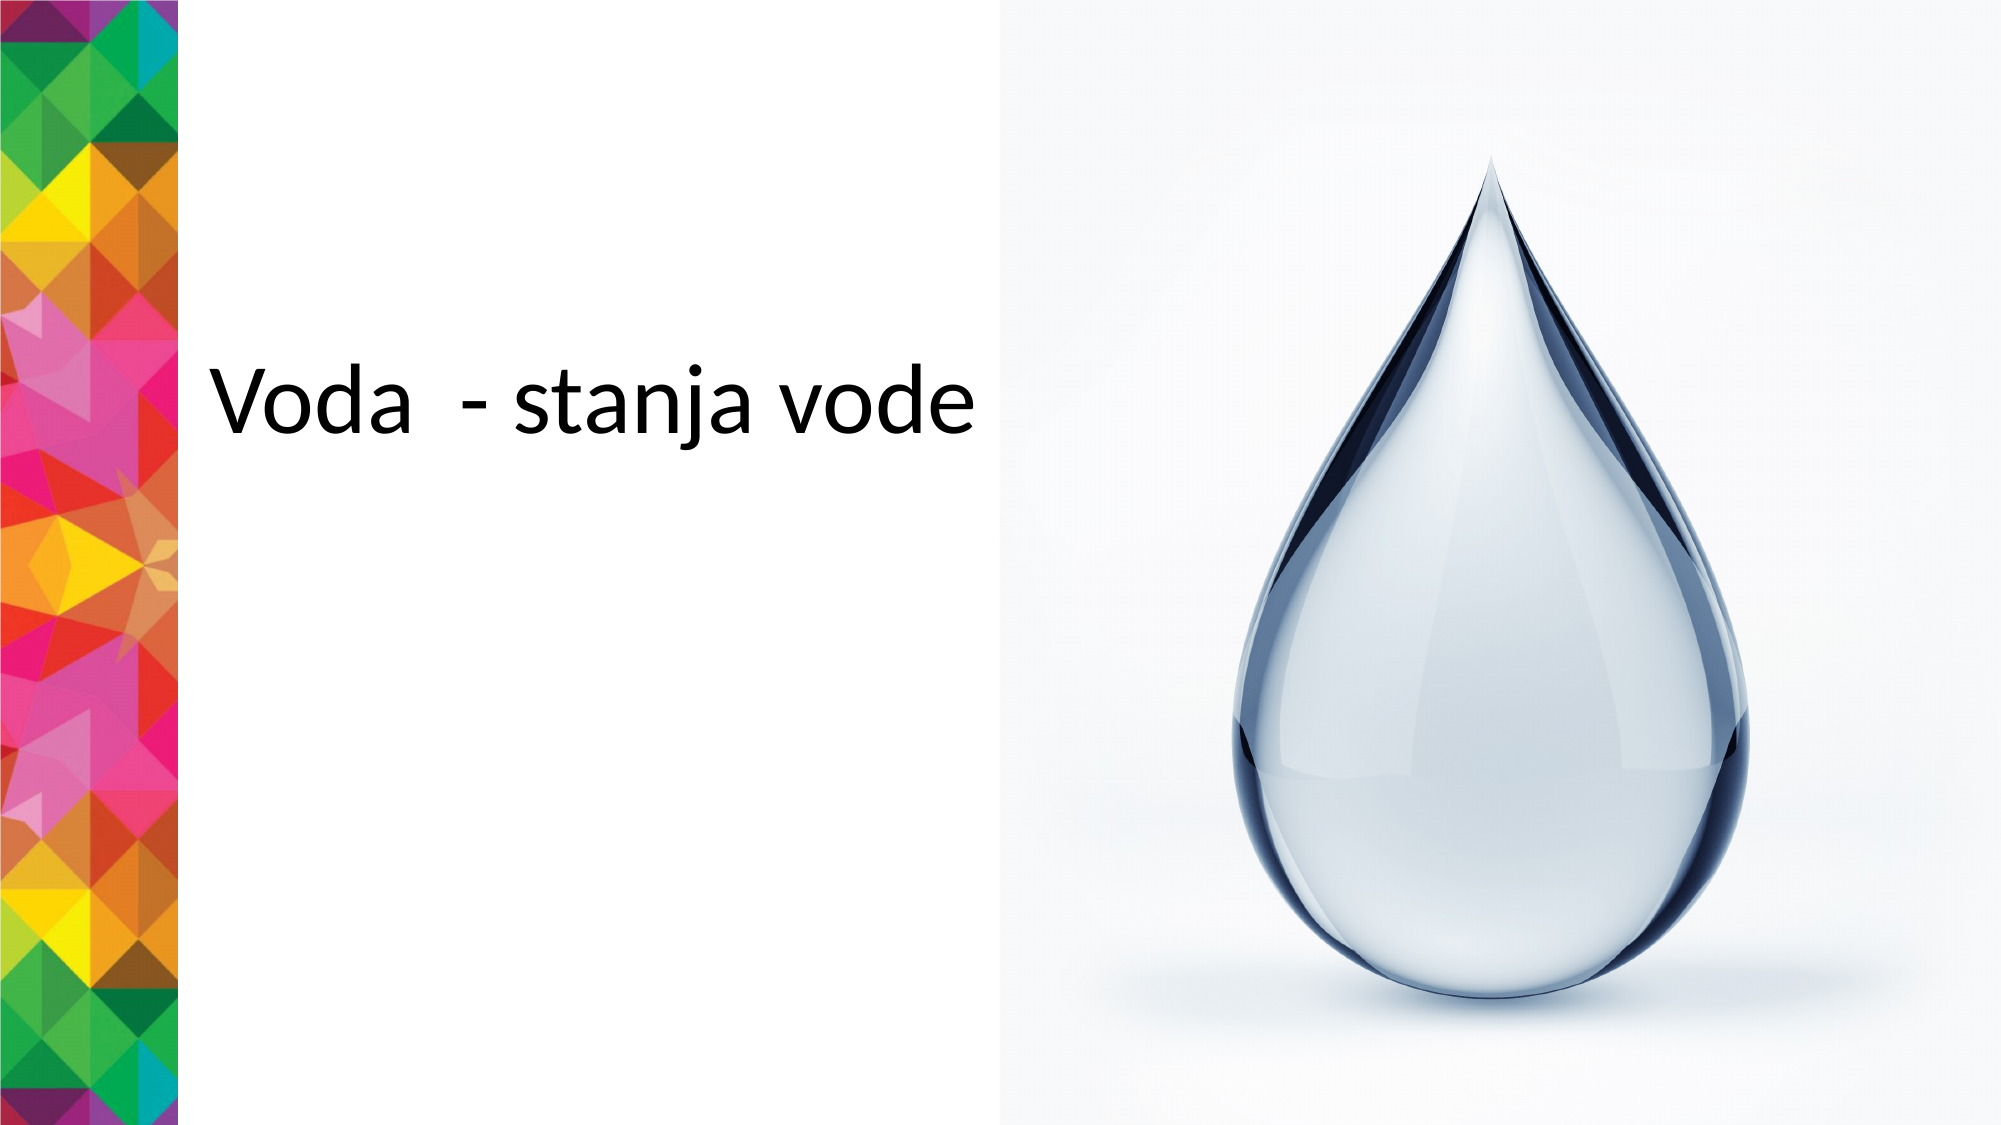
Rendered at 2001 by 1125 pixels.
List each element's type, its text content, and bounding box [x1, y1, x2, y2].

list Voda - stanja vode [194, 339, 998, 678]
picture [999, 0, 2001, 1125]
picture [1, 2, 178, 1124]
